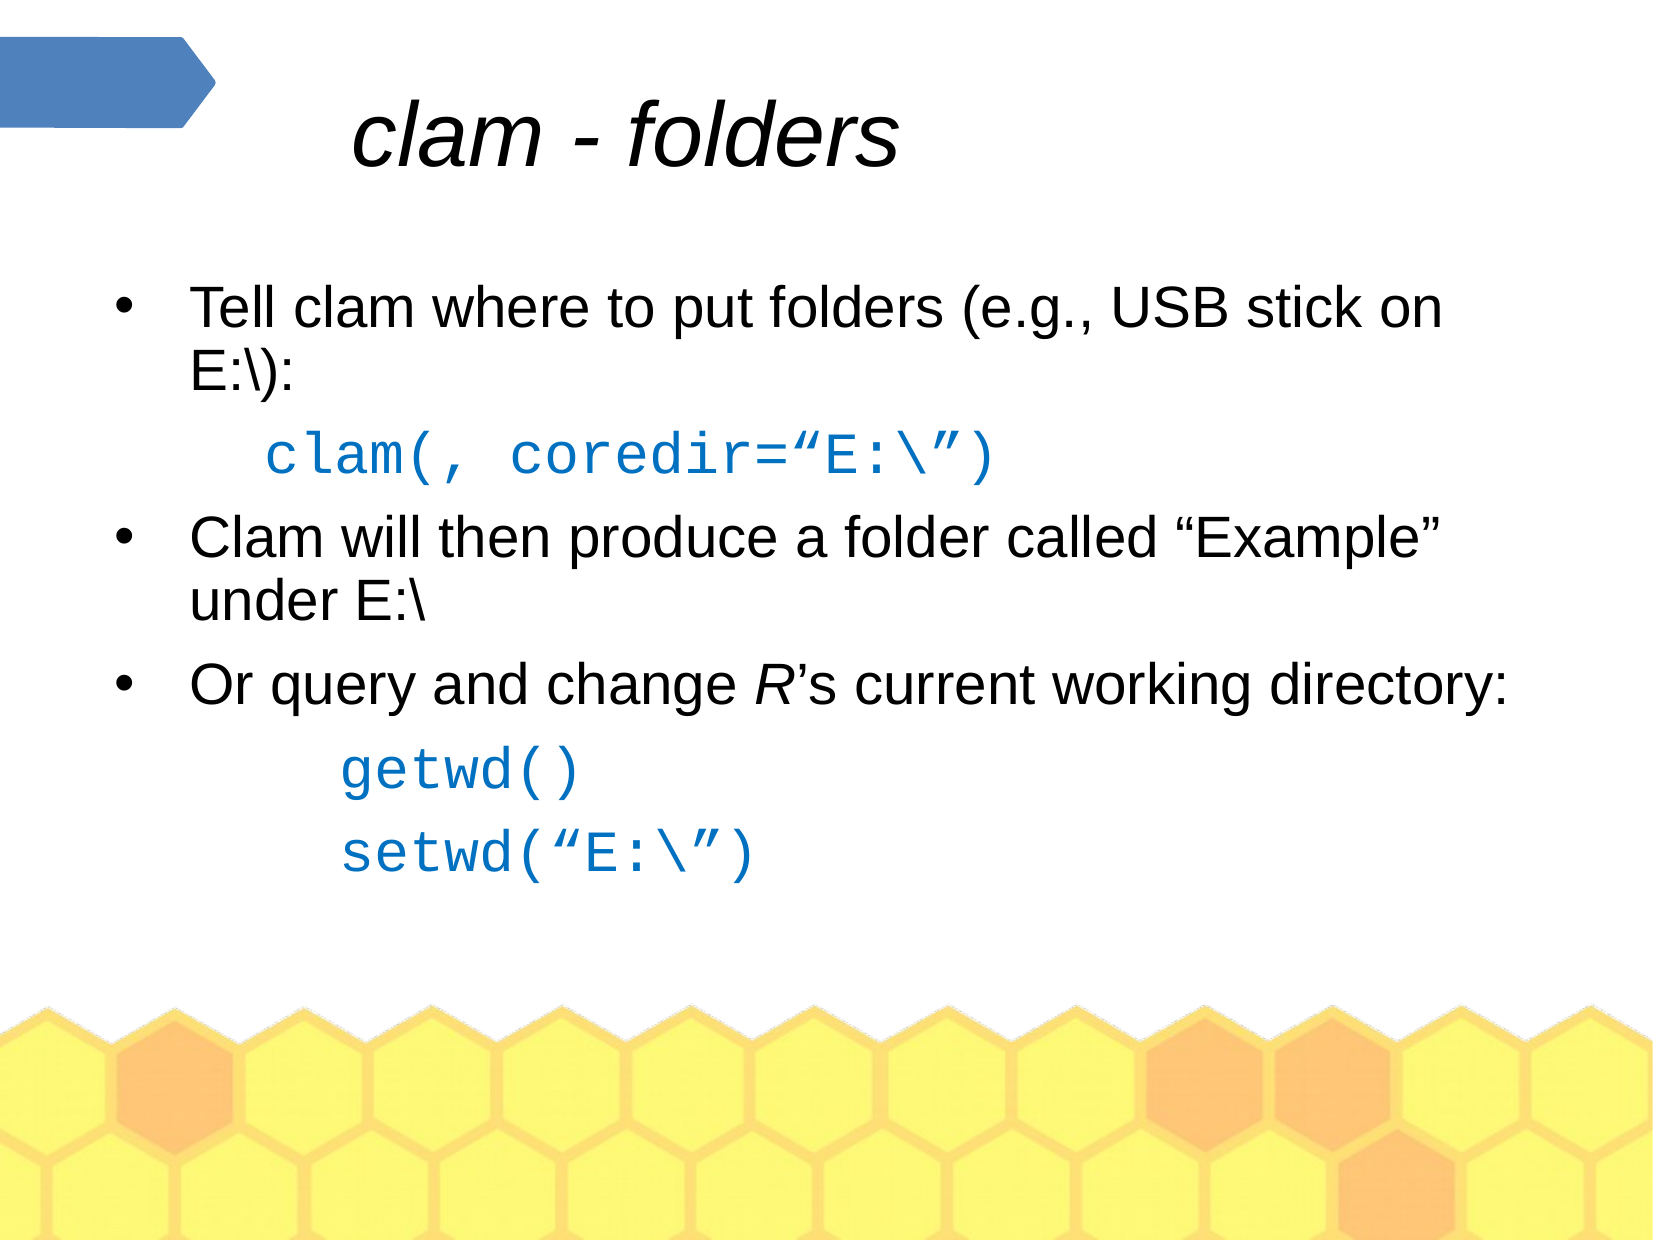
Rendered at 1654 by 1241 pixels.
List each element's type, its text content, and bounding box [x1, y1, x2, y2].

text_box Tell clam where to put folders (e.g., USB stick on E:\): clam(, coredir=“E:\”) Clam will then produce a folder called “Example” under E:\ Or query and change R’s current working directory: getwd() setwd(“E:\”) [114, 276, 1558, 960]
text_box clam - folders [351, 21, 1560, 253]
picture [0, 1001, 1653, 1240]
